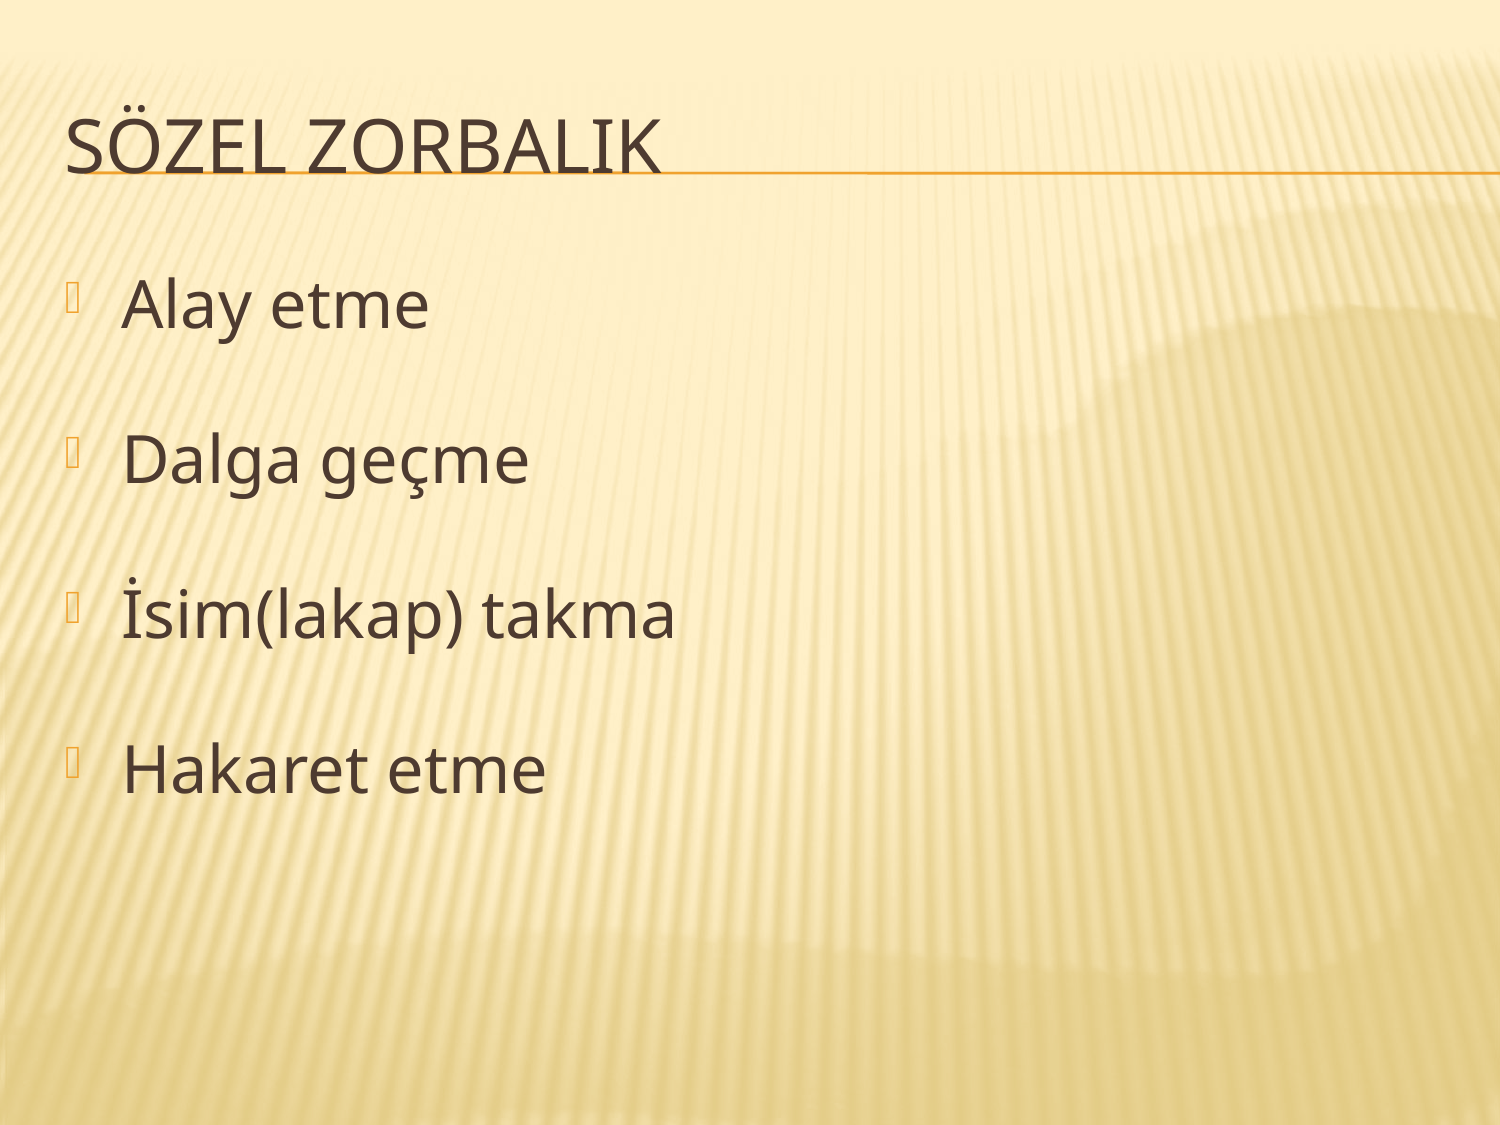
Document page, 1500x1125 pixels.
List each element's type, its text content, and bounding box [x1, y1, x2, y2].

title Sözel zorbalık [50, 75, 1475, 213]
list Alay etme Dalga geçme İsim(lakap) takma Hakaret etme [50, 254, 1475, 998]
